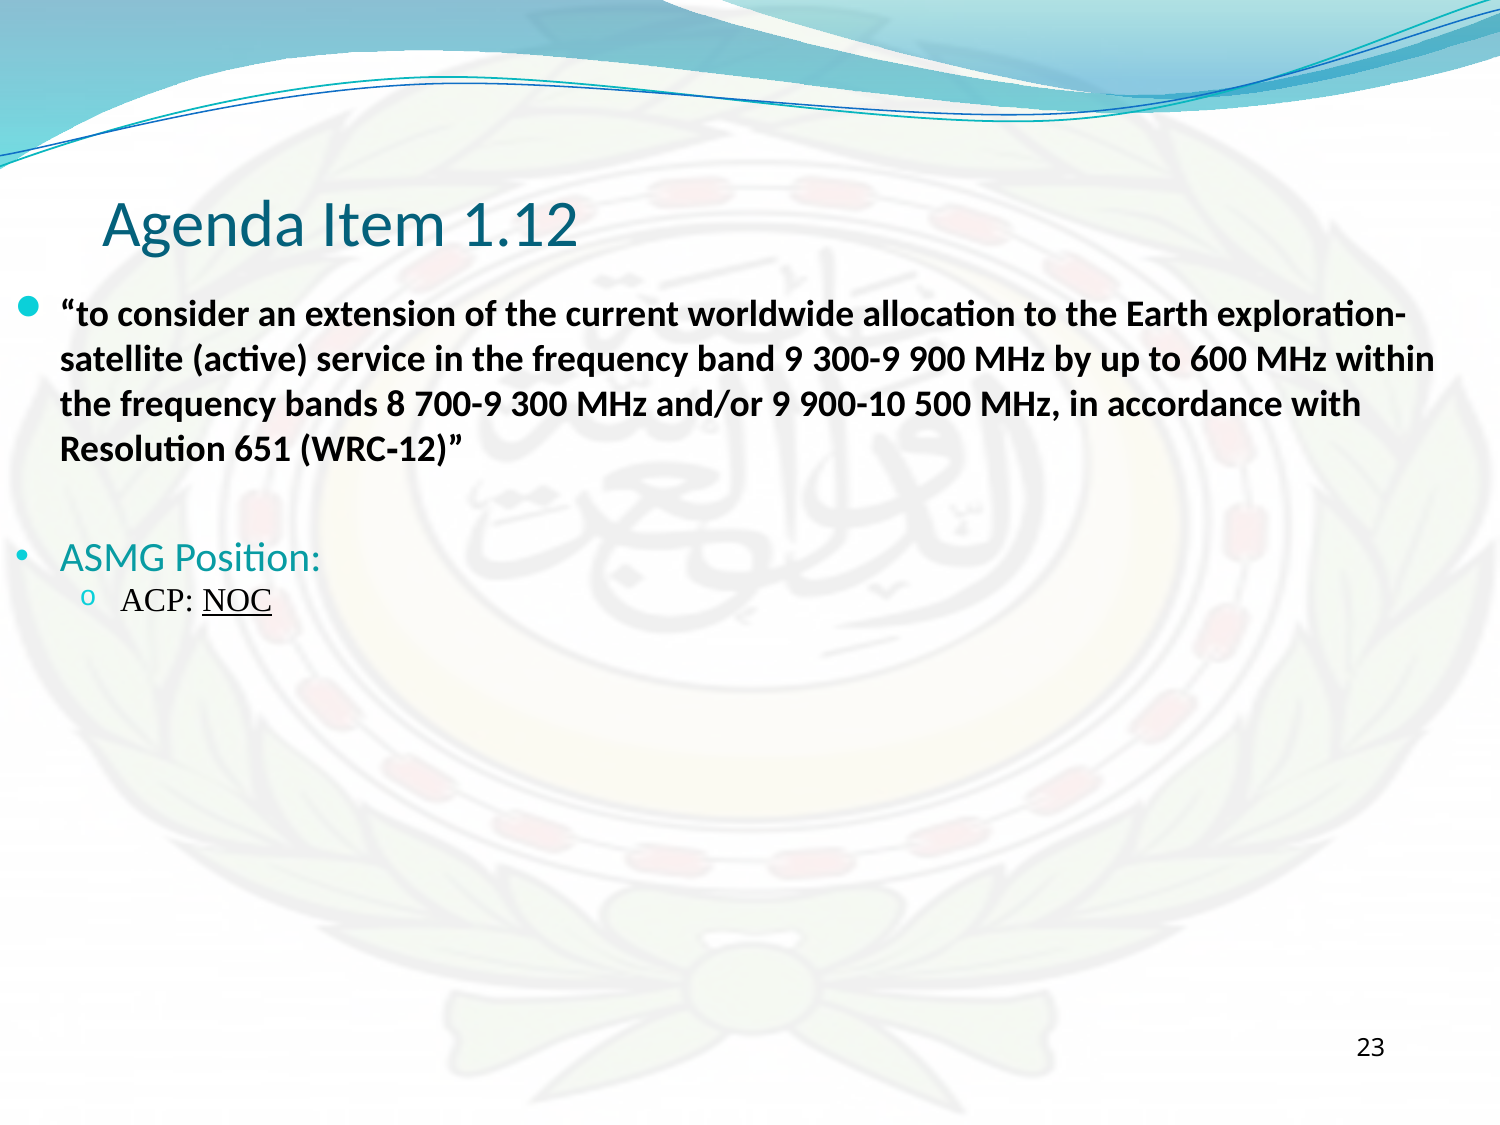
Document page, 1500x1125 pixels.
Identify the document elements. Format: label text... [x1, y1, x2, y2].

list “to consider an extension of the current worldwide allocation to the Earth exploration-satellite (active) service in the frequency band 9 300-9 900 MHz by up to 600 MHz within the frequency bands 8 700-9 300 MHz and/or 9 900-10 500 MHz, in accordance with Resolution 651 (WRC‑12)” ASMG Position: ACP: NOC [0, 281, 1471, 965]
text_box Agenda Item 1.12 [87, 172, 1400, 278]
text_box 23 [1074, 1024, 1400, 1103]
